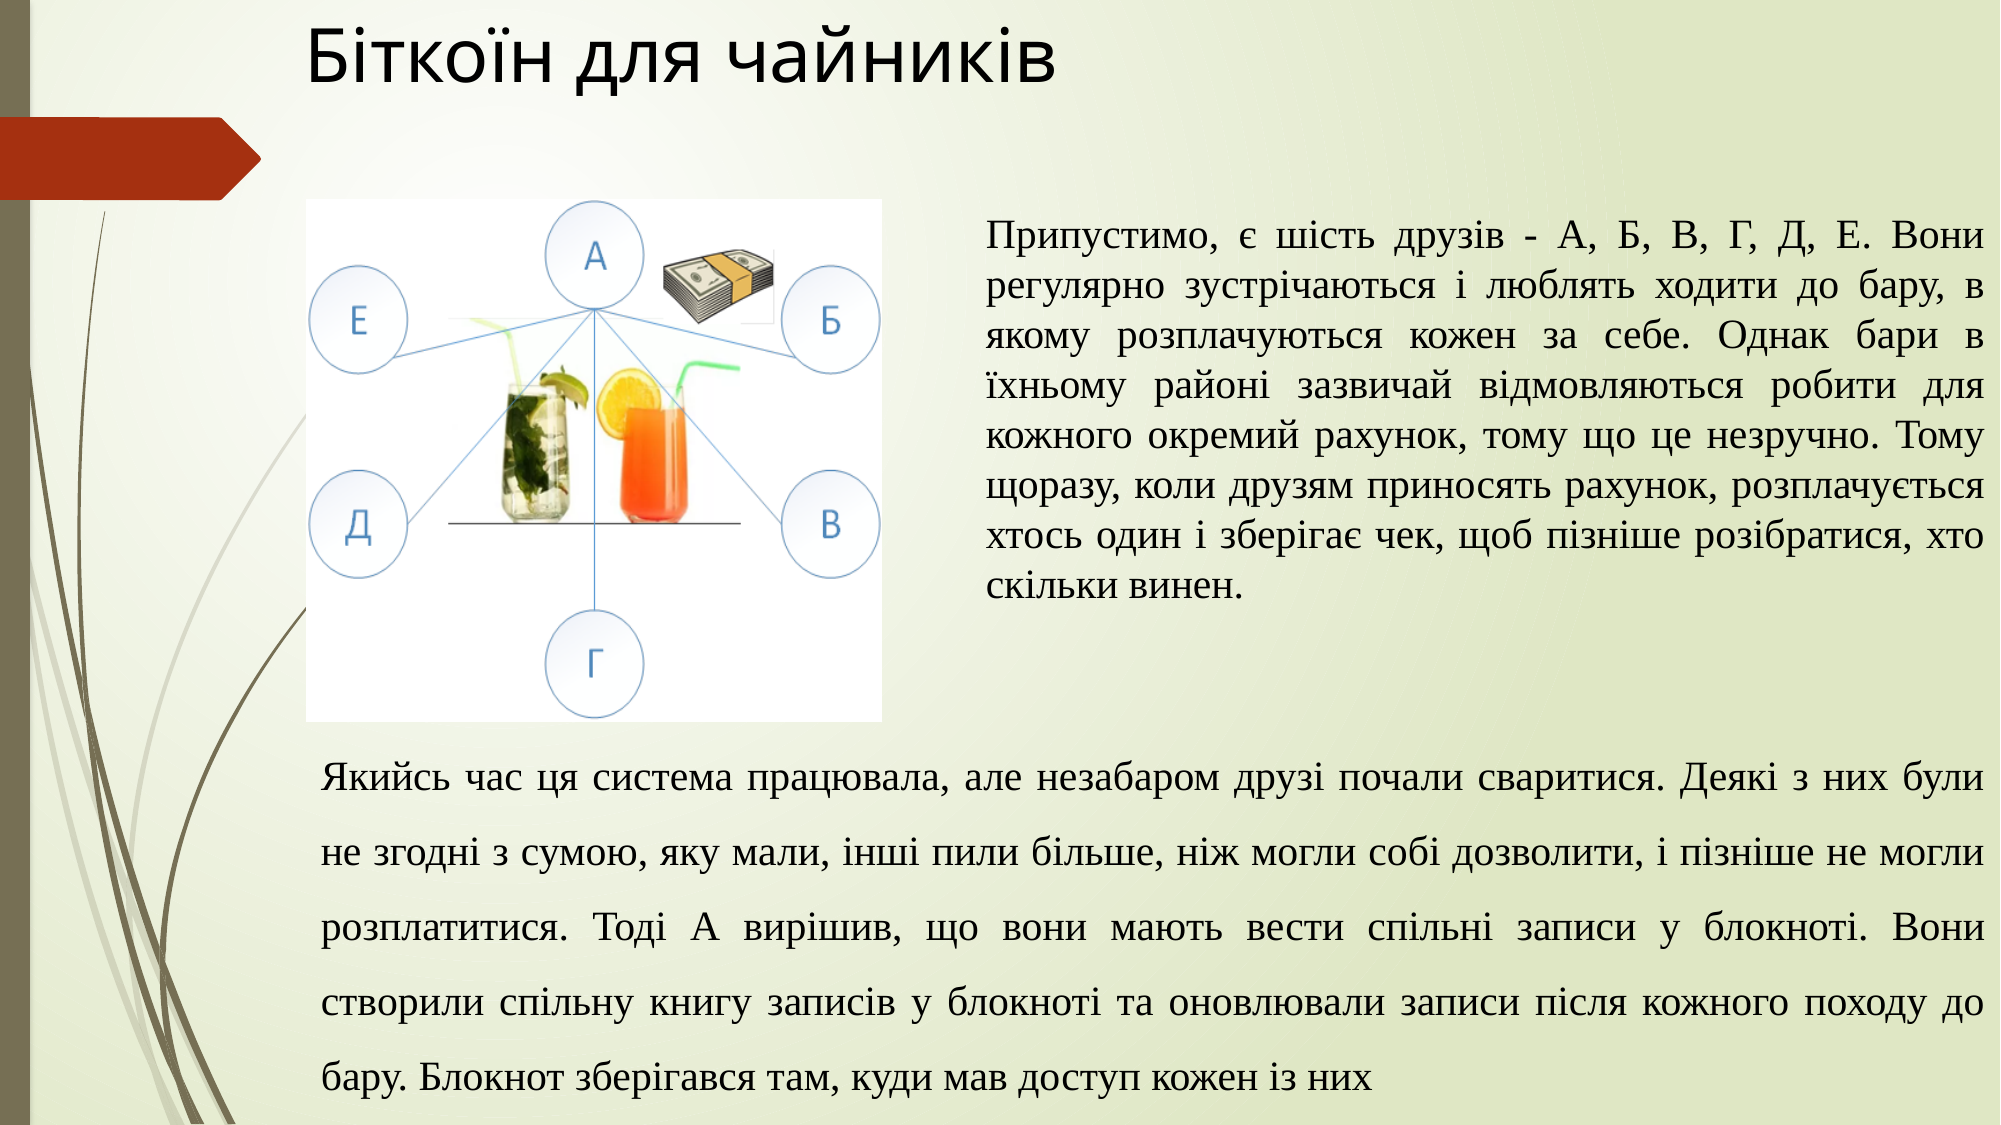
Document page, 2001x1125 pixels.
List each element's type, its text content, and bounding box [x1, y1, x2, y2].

picture [305, 199, 882, 723]
title Біткоїн для чайників [289, 0, 1871, 130]
text_box Якийсь час ця система працювала, але незабаром друзі почали сваритися. Деякі з них були не згодні з сумою, яку мали, інші пили більше, ніж могли собі дозволити, і пізніше не могли розплатитися. Тоді А вирішив, що вони мають вести спільні записи у блокноті. Вони створили спільну книгу записів у блокноті та оновлювали записи після кожного походу до бару. Блокнот зберігався там, куди мав доступ кожен із них [306, 716, 2000, 1107]
text_box Припустимо, є шість друзів - А, Б, В, Г, Д, Е. Вони регулярно зустрічаються і люблять ходити до бару, в якому розплачуються кожен за себе. Однак бари в їхньому районі зазвичай відмовляються робити для кожного окремий рахунок, тому що це незручно. Тому щоразу, коли друзям приносять рахунок, розплачується хтось один і зберігає чек, щоб пізніше розібратися, хто скільки винен. [971, 199, 2000, 615]
